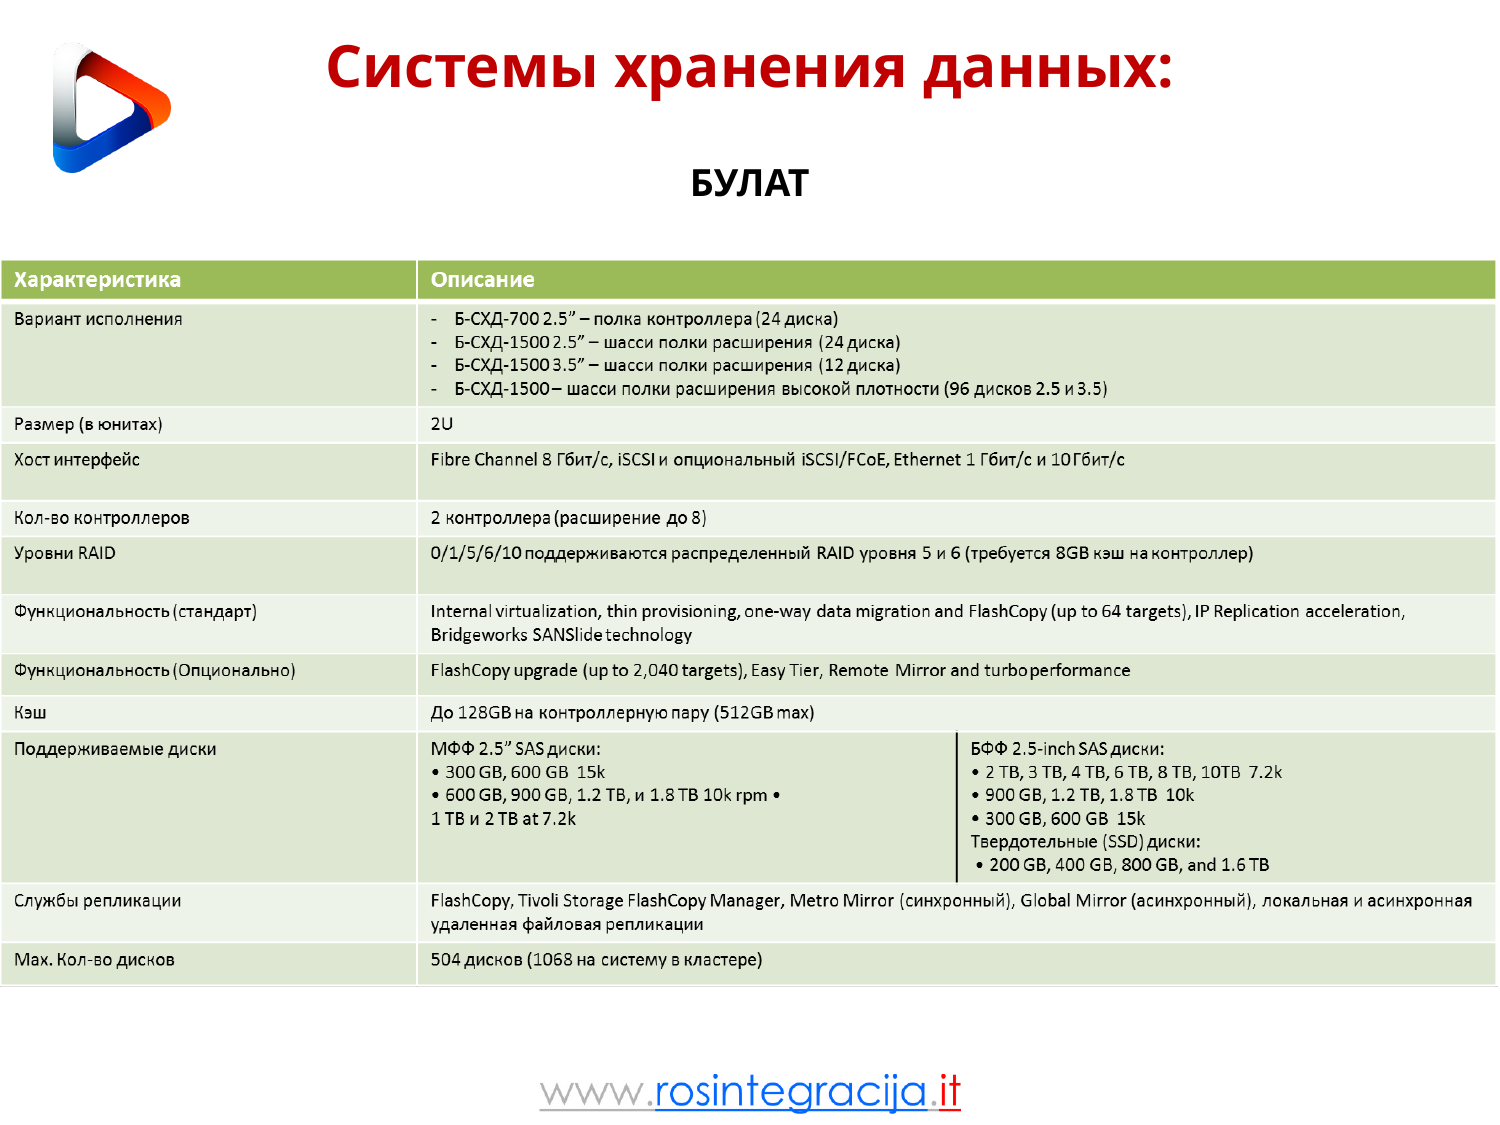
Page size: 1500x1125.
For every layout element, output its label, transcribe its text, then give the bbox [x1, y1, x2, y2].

picture [538, 1073, 962, 1114]
picture [52, 42, 171, 173]
picture [0, 256, 1500, 987]
text_box Системы хранения данных: [310, 21, 1189, 107]
text_box БУЛАТ [675, 152, 825, 212]
